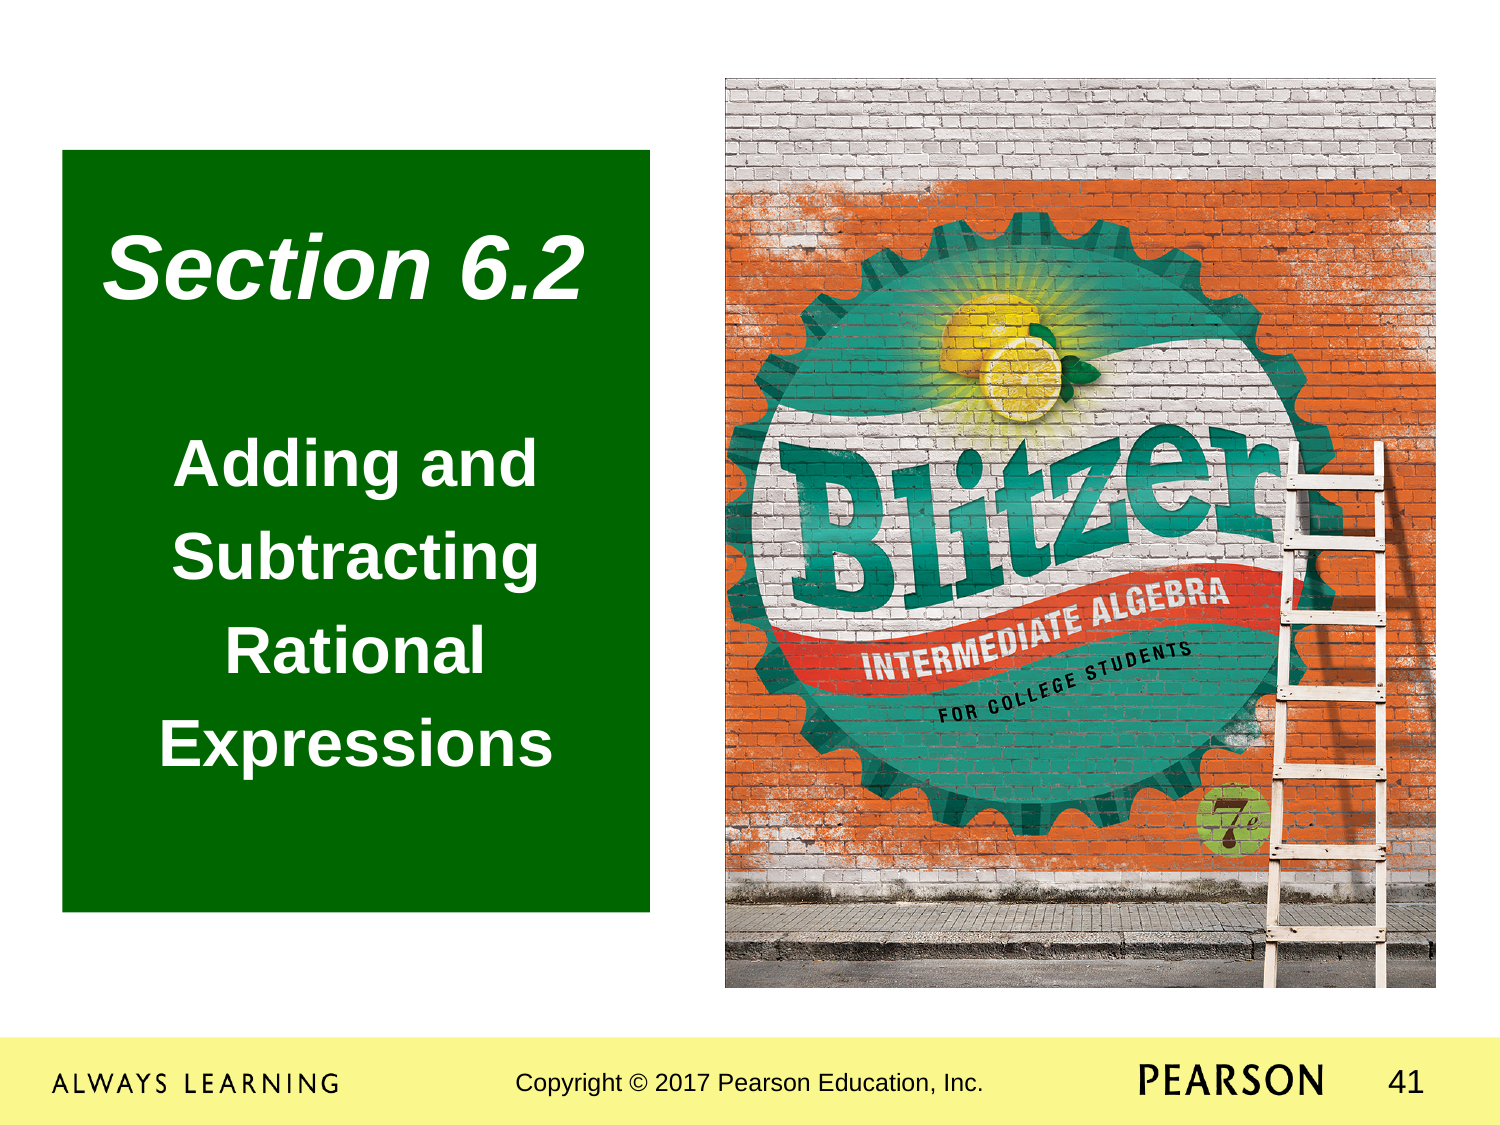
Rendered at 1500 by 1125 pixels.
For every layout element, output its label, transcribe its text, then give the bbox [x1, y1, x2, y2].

list Adding and Subtracting Rational Expressions [87, 412, 625, 863]
list Section 6.2 [87, 200, 638, 463]
picture [725, 78, 1436, 988]
picture [1137, 1062, 1325, 1097]
picture [51, 1072, 338, 1094]
